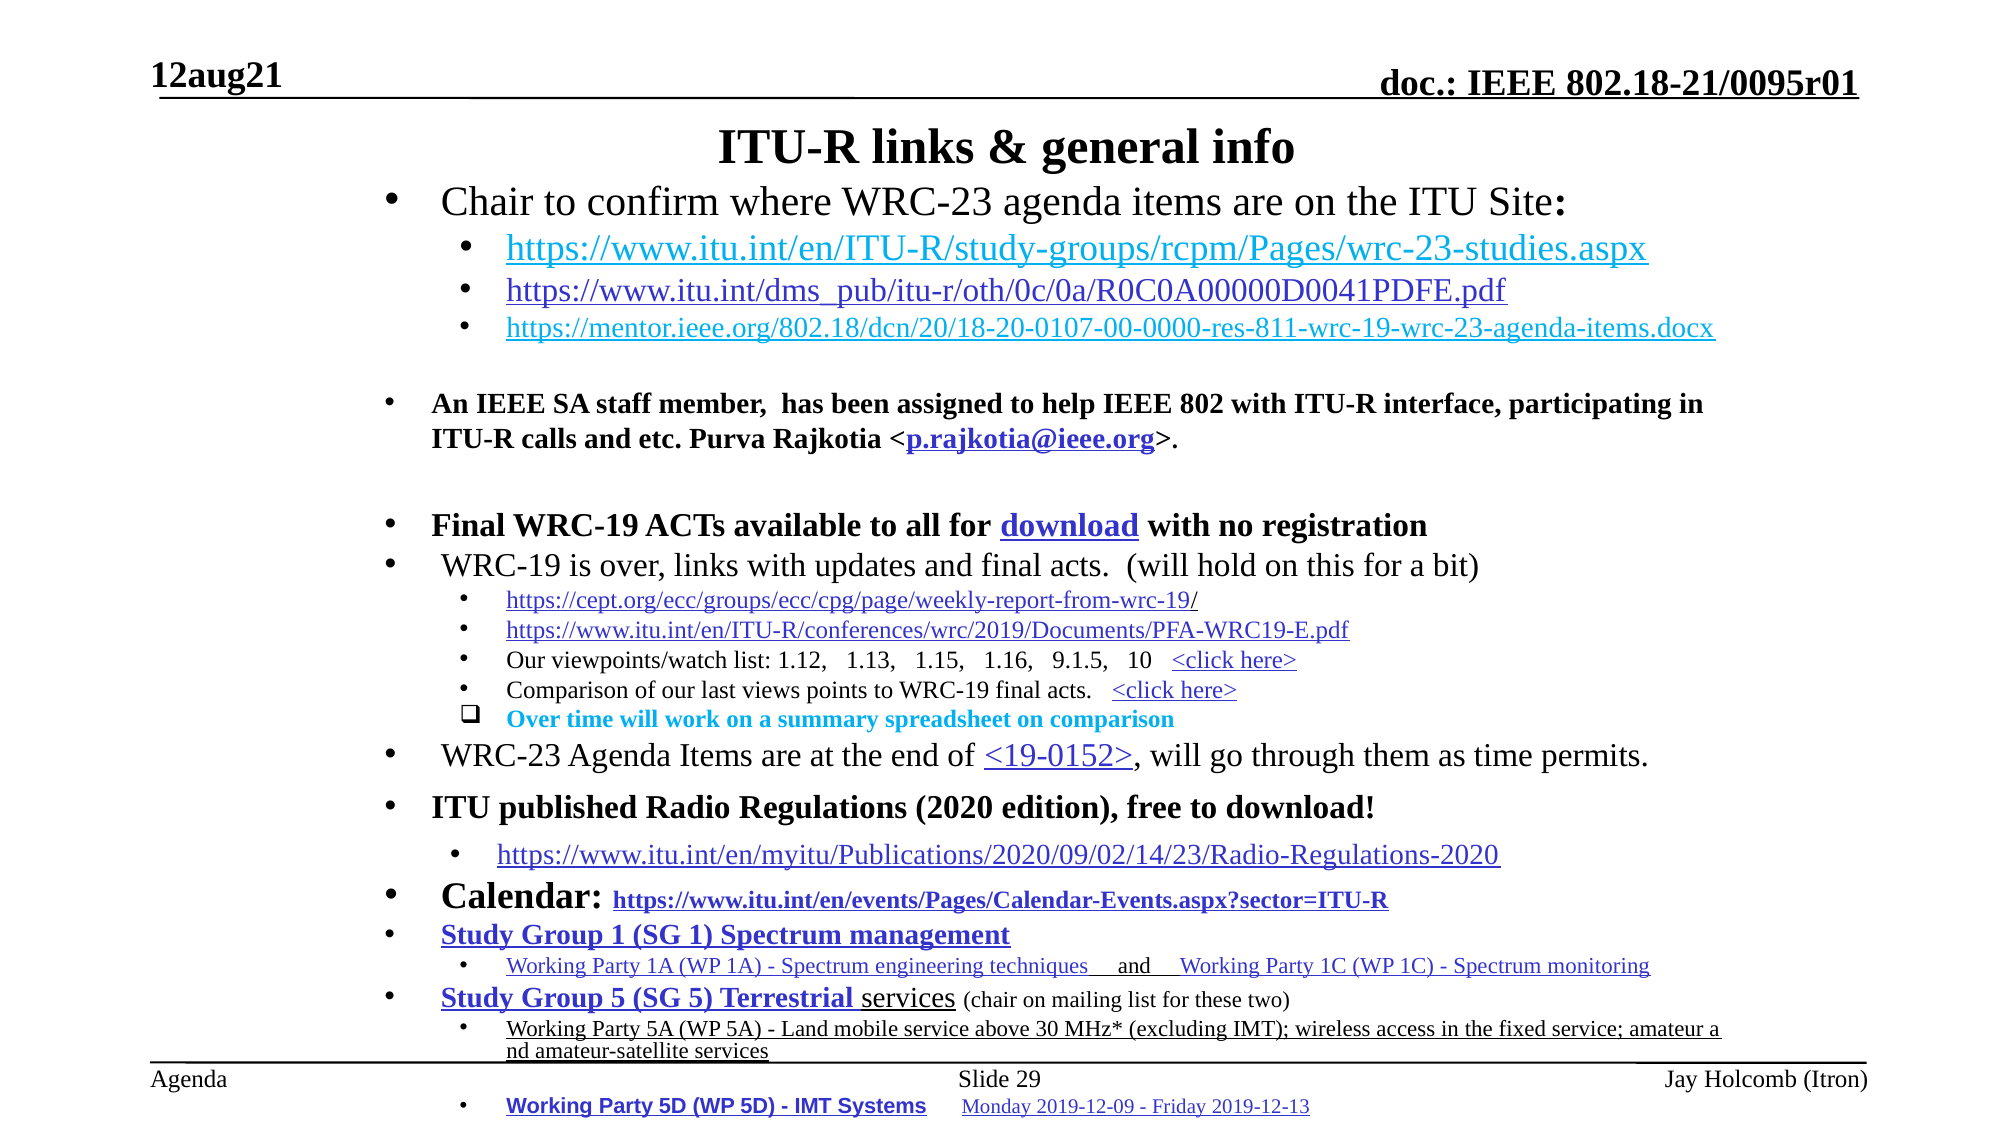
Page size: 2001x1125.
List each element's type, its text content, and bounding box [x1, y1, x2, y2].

slide_number Slide 29 [933, 1061, 1067, 1123]
list Chair to confirm where WRC-23 agenda items are on the ITU Site: https://www.itu.int/en/ITU-R/study-groups/rcpm/Pages/wrc-23-studies.aspx https://www.itu.int/dms_pub/itu-r/oth/0c/0a/R0C0A00000D0041PDFE.pdf https://mentor.ieee.org/802.18/dcn/20/18-20-0107-00-0000-res-811-wrc-19-wrc-23-agenda-items.docx An IEEE SA staff member, has been assigned to help IEEE 802 with ITU-R interface, participating in ITU-R calls and etc. Purva Rajkotia <p.rajkotia@ieee.org>. Final WRC-19 ACTs available to all for download with no registration WRC-19 is over, links with updates and final acts. (will hold on this for a bit) https://cept.org/ecc/groups/ecc/cpg/page/weekly-report-from-wrc-19/ https://www.itu.int/en/ITU-R/conferences/wrc/2019/Documents/PFA-WRC19-E.pdf Our viewpoints/watch list: 1.12, 1.13, 1.15, 1.16, 9.1.5, 10 <click here> Comparison of our last views points to WRC-19 final acts. <click here> Over time will work on a summary spreadsheet on comparison WRC-23 Agenda Items are at the end of <19-0152>, will go through them as time permits. ITU published Radio Regulations (2020 edition), free to download! https://www.itu.int/en/myitu/Publications/2020/09/02/14/23/Radio-Regulations-2020 Calendar: https://www.itu.int/en/events/Pages/Calendar-Events.aspx?sector=ITU-R Study Group 1 (SG 1) Spectrum management Working Party 1A (WP 1A) - Spectrum engineering techniques and Working Party 1C (WP 1C) - Spectrum monitoring​​ Study Group 5 (SG 5) Terrestrial services (chair on mailing list for these two) Working Party 5A (WP 5A) - Land mobile service above 30 MHz* (excluding IMT); wireless access in the fixed service; amateur and amateur-satellite services Working Party 5D (WP 5D) - IMT Systems Monday 2019-12-09 - Friday 2019-12-13 [369, 165, 1740, 1063]
title ITU-R links & general info [369, 120, 1645, 165]
footer Jay Holcomb (Itron) [1171, 1061, 1869, 1093]
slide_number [149, 49, 651, 95]
